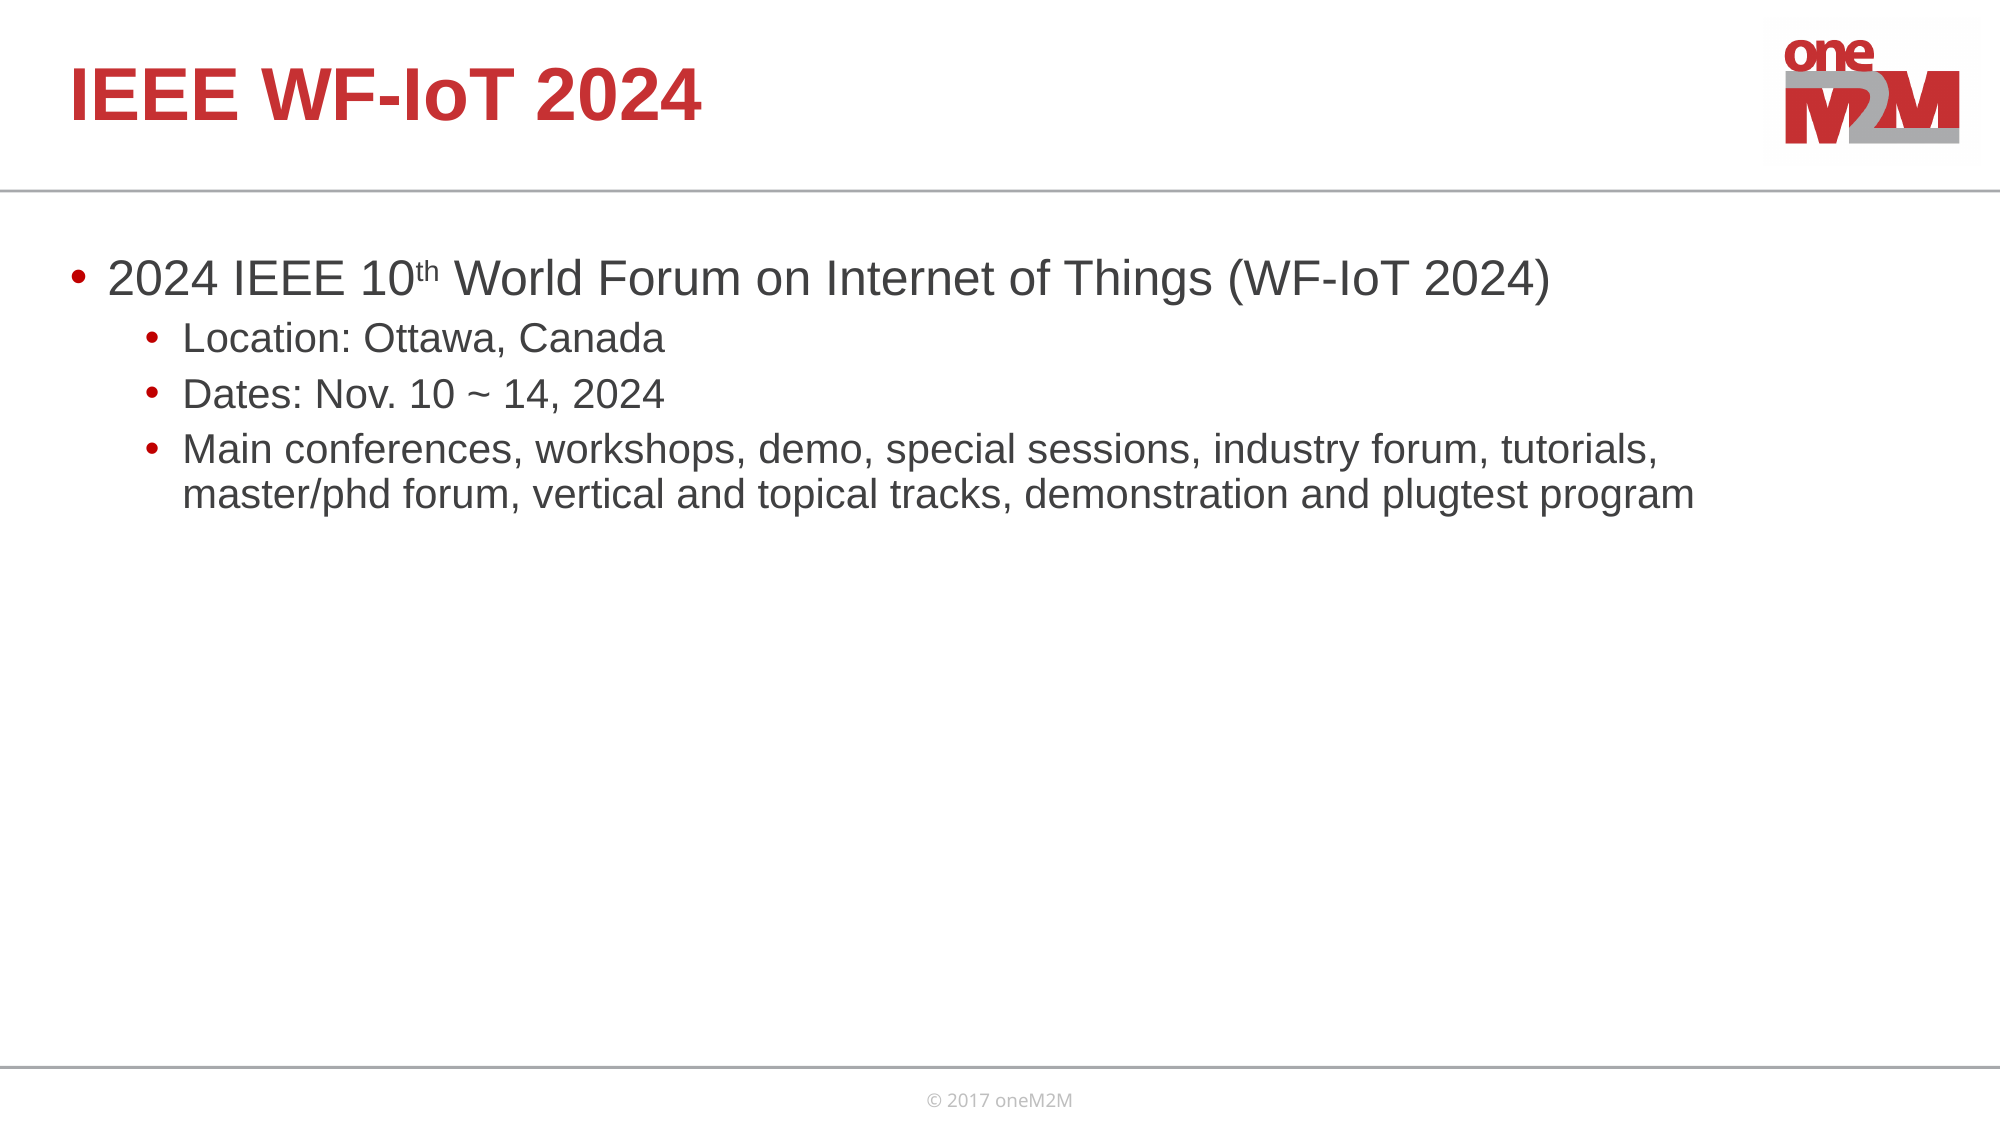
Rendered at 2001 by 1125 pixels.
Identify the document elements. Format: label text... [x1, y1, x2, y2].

title IEEE WF-IoT 2024 [54, 0, 1741, 193]
list 2024 IEEE 10th World Forum on Internet of Things (WF-IoT 2024) Location: Ottawa, Canada Dates: Nov. 10 ~ 14, 2024 Main conferences, workshops, demo, special sessions, industry forum, tutorials, master/phd forum, vertical and topical tracks, demonstration and plugtest program [54, 245, 1780, 959]
picture [1763, 17, 1981, 166]
